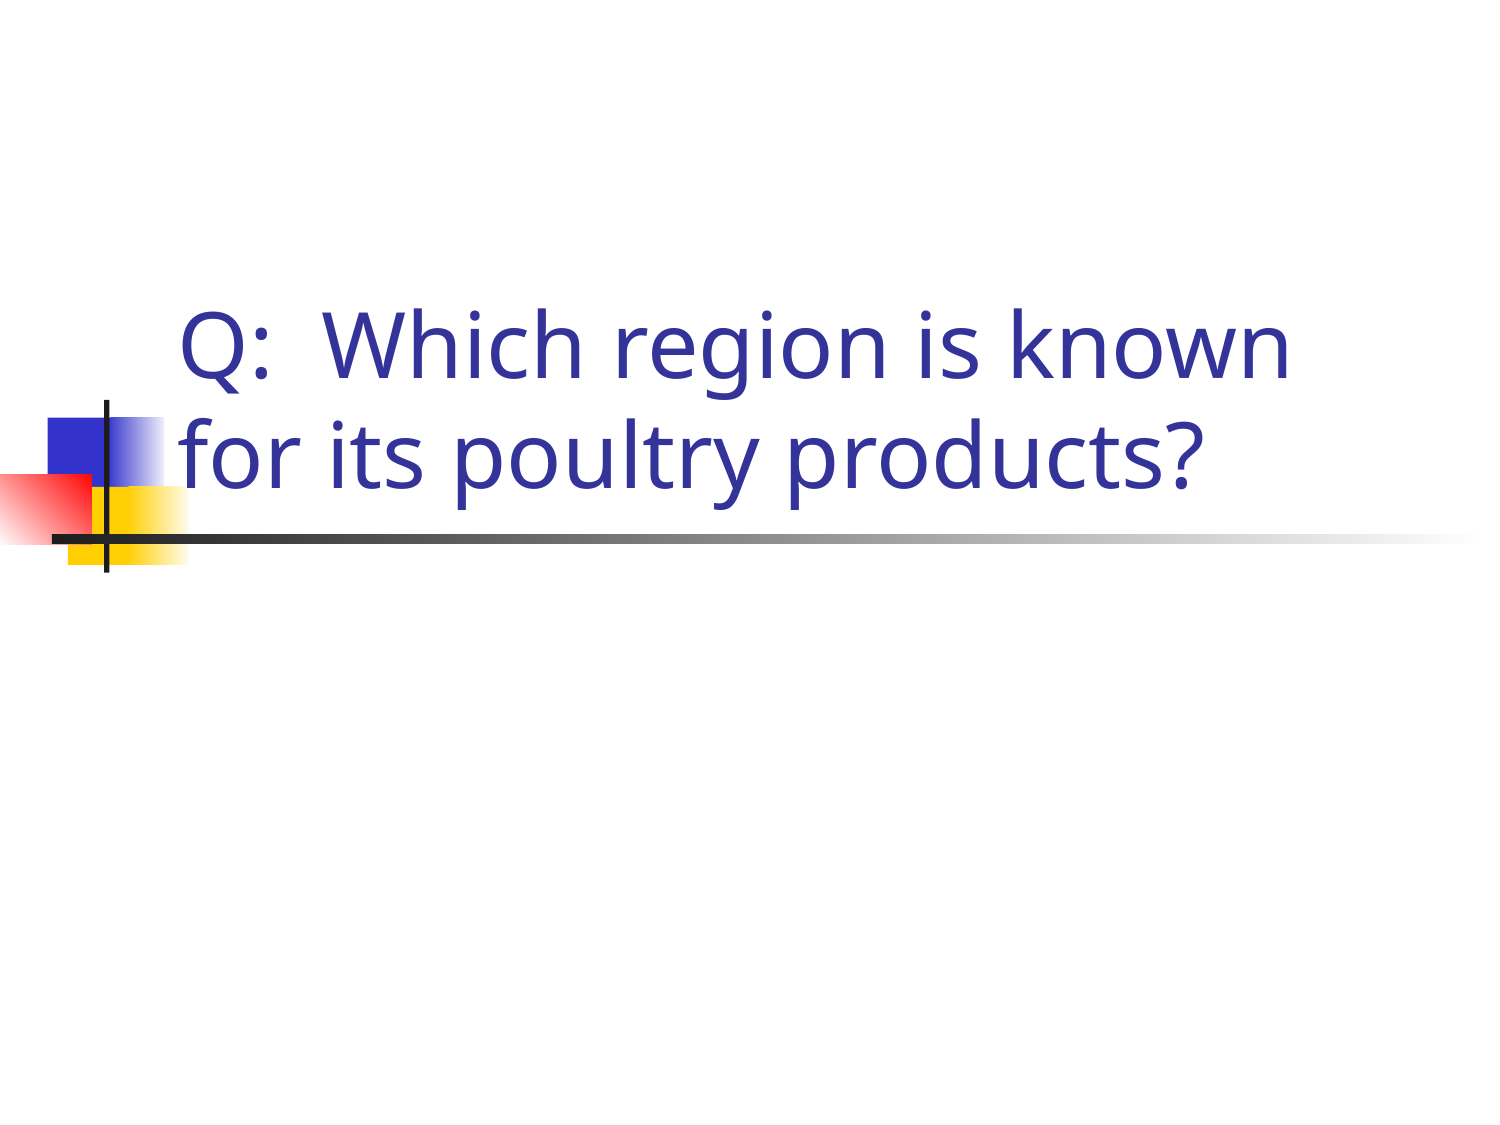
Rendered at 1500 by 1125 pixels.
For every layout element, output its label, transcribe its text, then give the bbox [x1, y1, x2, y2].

title Q: Which region is known for its poultry products? [162, 274, 1438, 516]
